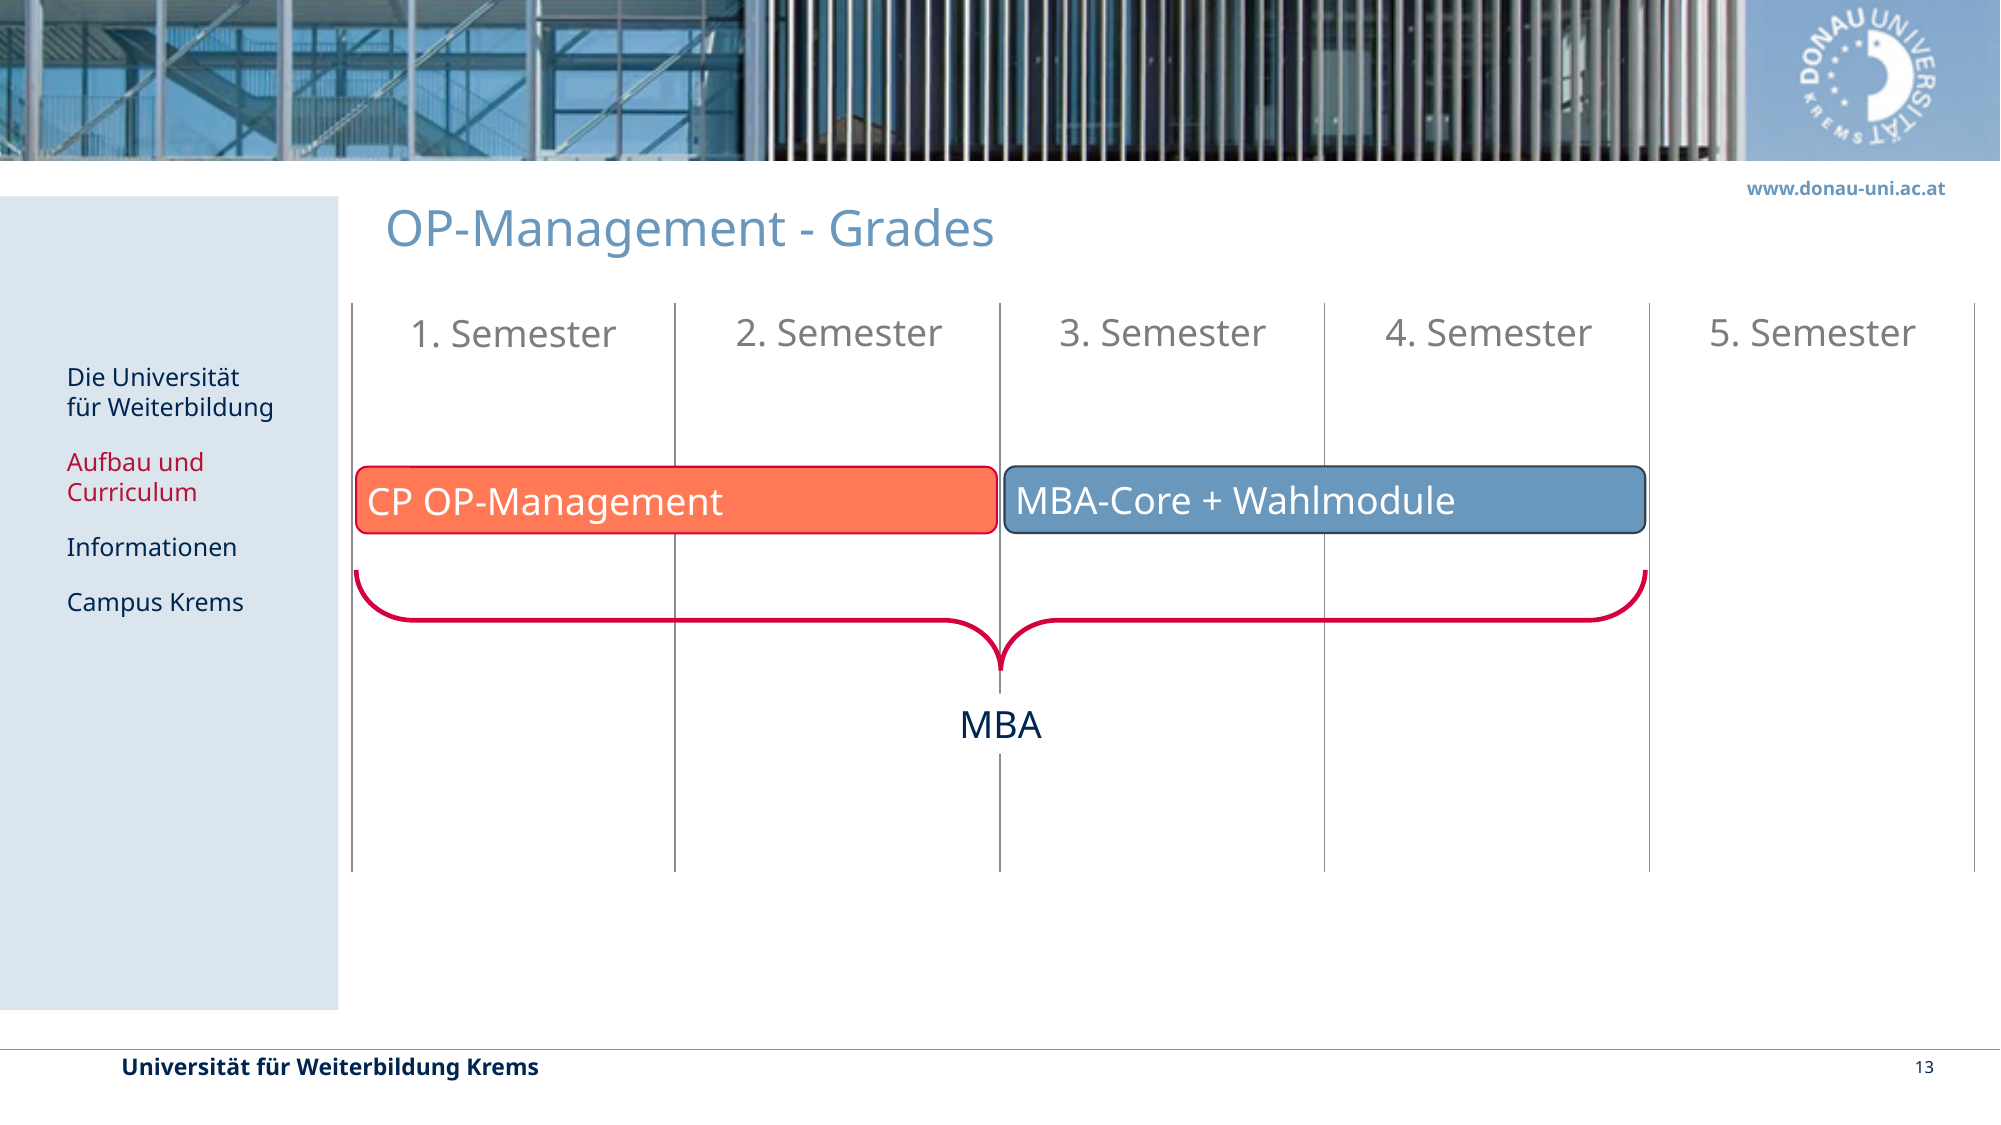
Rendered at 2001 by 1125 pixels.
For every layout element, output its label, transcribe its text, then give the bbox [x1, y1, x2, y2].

text_box MBA [679, 693, 999, 754]
text_box CP OP-Management [356, 466, 674, 534]
text_box MBA-Core + Wahlmodule [1002, 464, 1324, 536]
text_box 3. Semester [1001, 301, 1325, 362]
text_box MBA-Core + Wahlmodule [1325, 464, 1648, 536]
text_box 4. Semester [1327, 301, 1651, 362]
text_box [1001, 569, 1324, 667]
text_box 5. Semester [1651, 301, 1975, 362]
list Die Universität für Weiterbildung Aufbau und Curriculum Informationen Campus Krems [66, 361, 280, 984]
text_box 1. Semester [353, 302, 674, 363]
title OP-Management - Grades [385, 195, 1584, 323]
text_box [1325, 569, 1646, 621]
slide_number 13 [1912, 1057, 1935, 1080]
picture [0, 0, 2000, 161]
text_box MBA [1001, 693, 1322, 754]
text_box CP OP-Management [676, 466, 997, 534]
text_box 2. Semester [677, 301, 1001, 362]
text_box [356, 569, 674, 621]
text_box [676, 569, 999, 659]
text_box Universität für Weiterbildung Krems [121, 1052, 1067, 1080]
